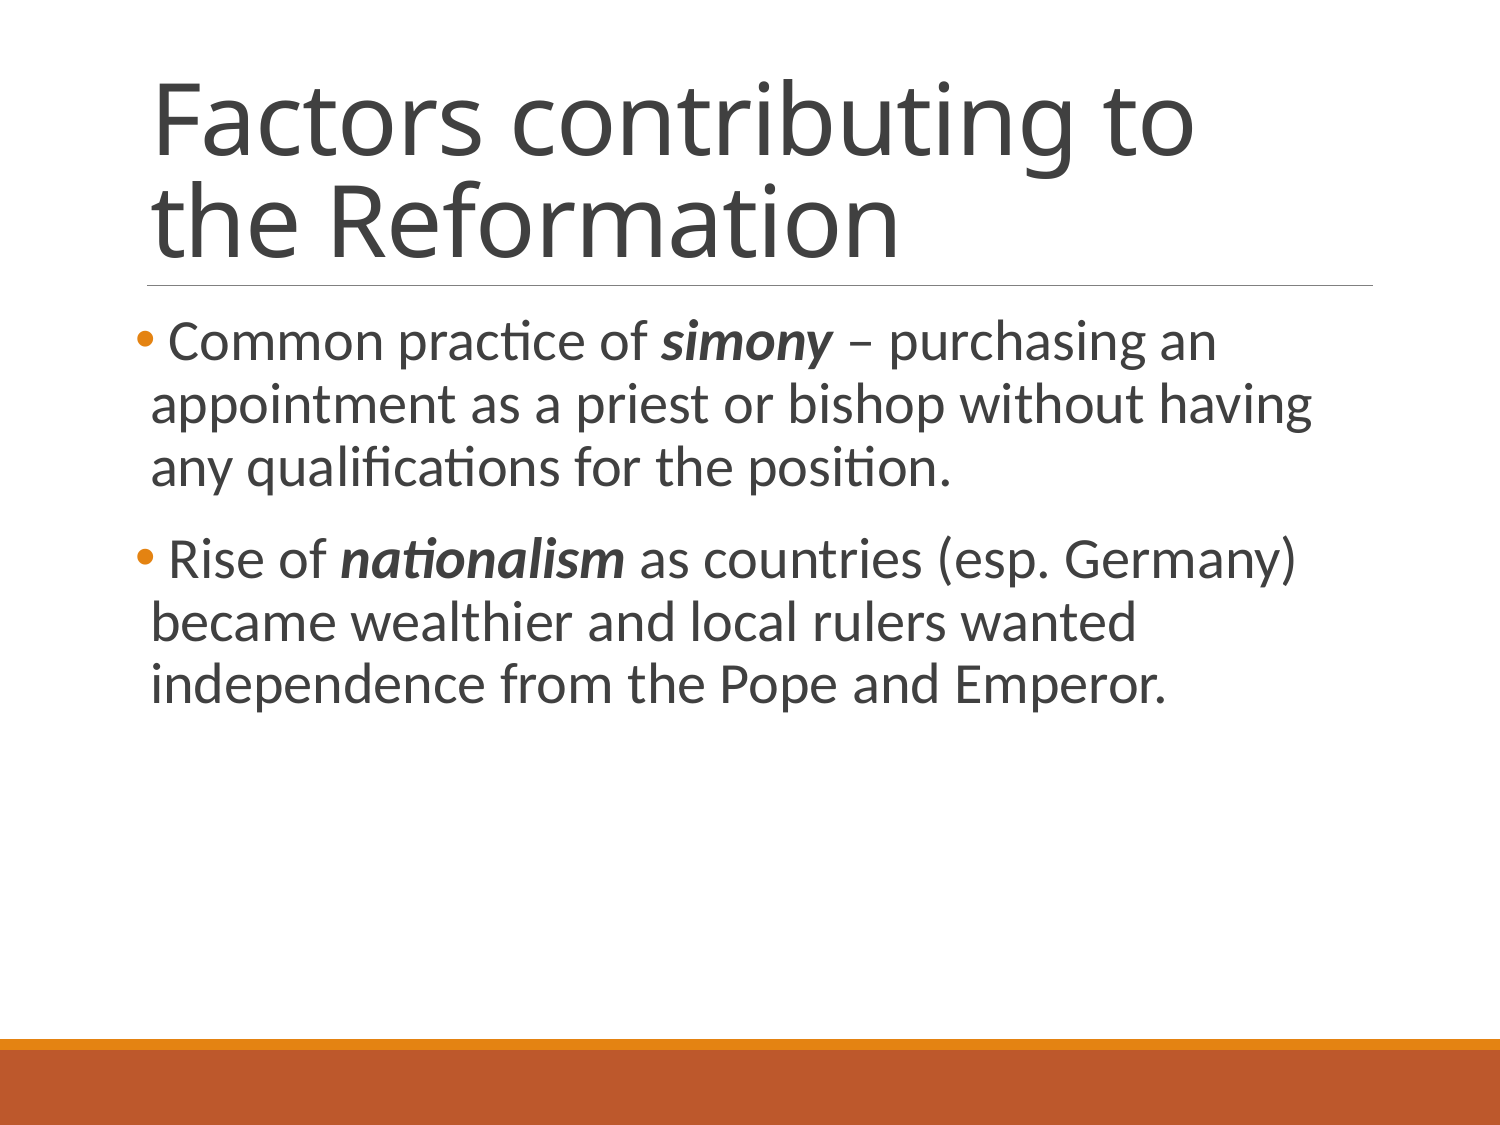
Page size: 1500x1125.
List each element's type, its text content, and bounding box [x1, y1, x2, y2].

title Factors contributing to the Reformation [135, 47, 1373, 285]
list Common practice of simony – purchasing an appointment as a priest or bishop without having any qualifications for the position. Rise of nationalism as countries (esp. Germany) became wealthier and local rulers wanted independence from the Pope and Emperor. [135, 302, 1373, 963]
